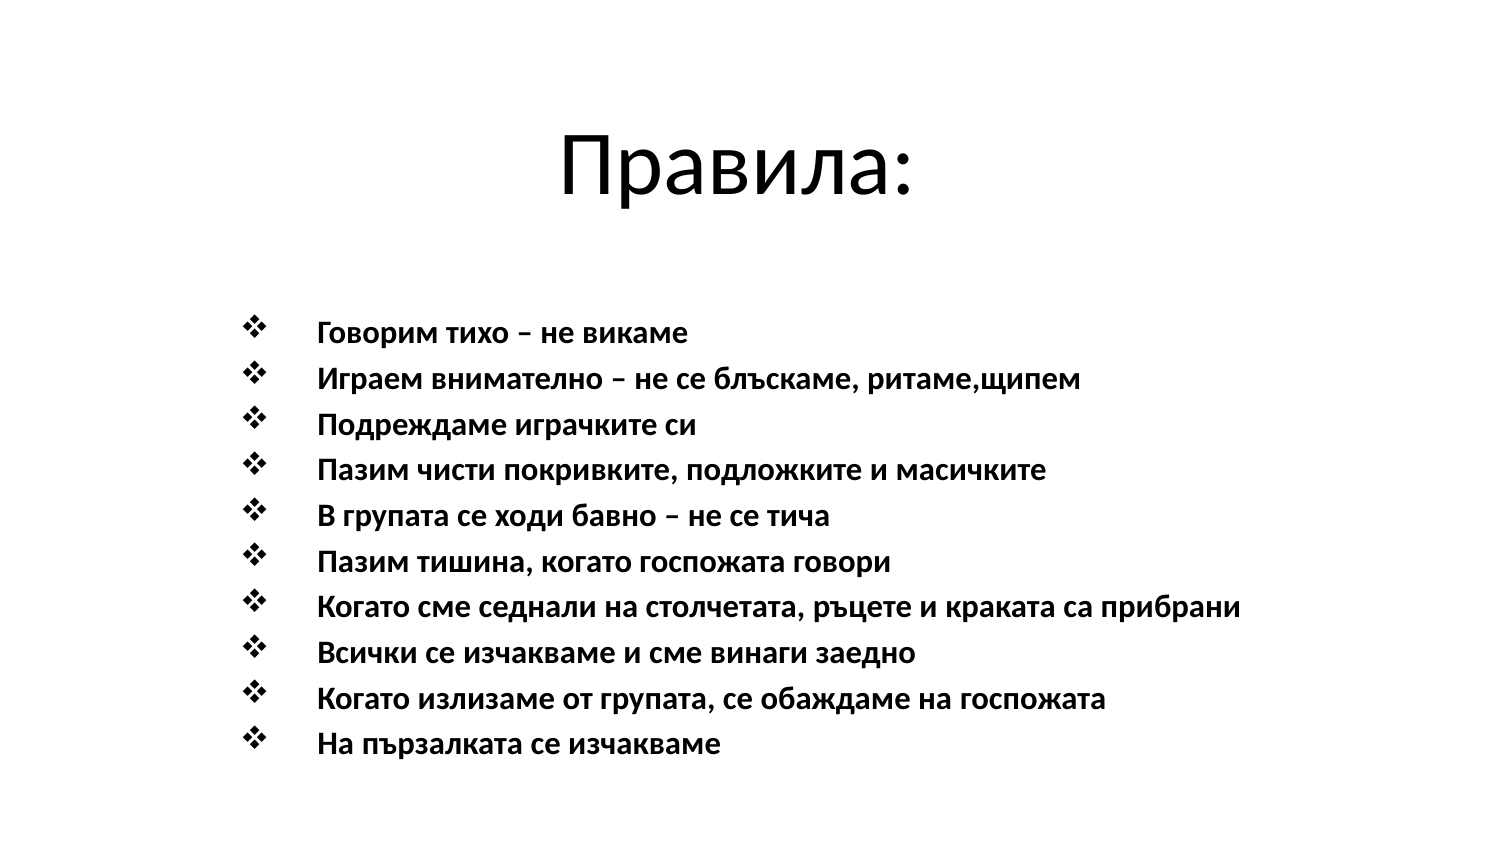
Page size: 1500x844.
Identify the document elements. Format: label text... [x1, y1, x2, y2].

title Правила: [100, 67, 1376, 249]
subtitle Говорим тихо – не викаме Играем внимателно – не се блъскаме, ритаме,щипем Подреждаме играчките си Пазим чисти покривките, подложките и масичките В групата се ходи бавно – не се тича Пазим тишина, когато госпожата говори Когато сме седнали на столчетата, ръцете и краката са прибрани Всички се изчакваме и сме винаги заедно Когато излизаме от групата, се обаждаме на госпожата На пързалката се изчакваме [225, 303, 1275, 777]
